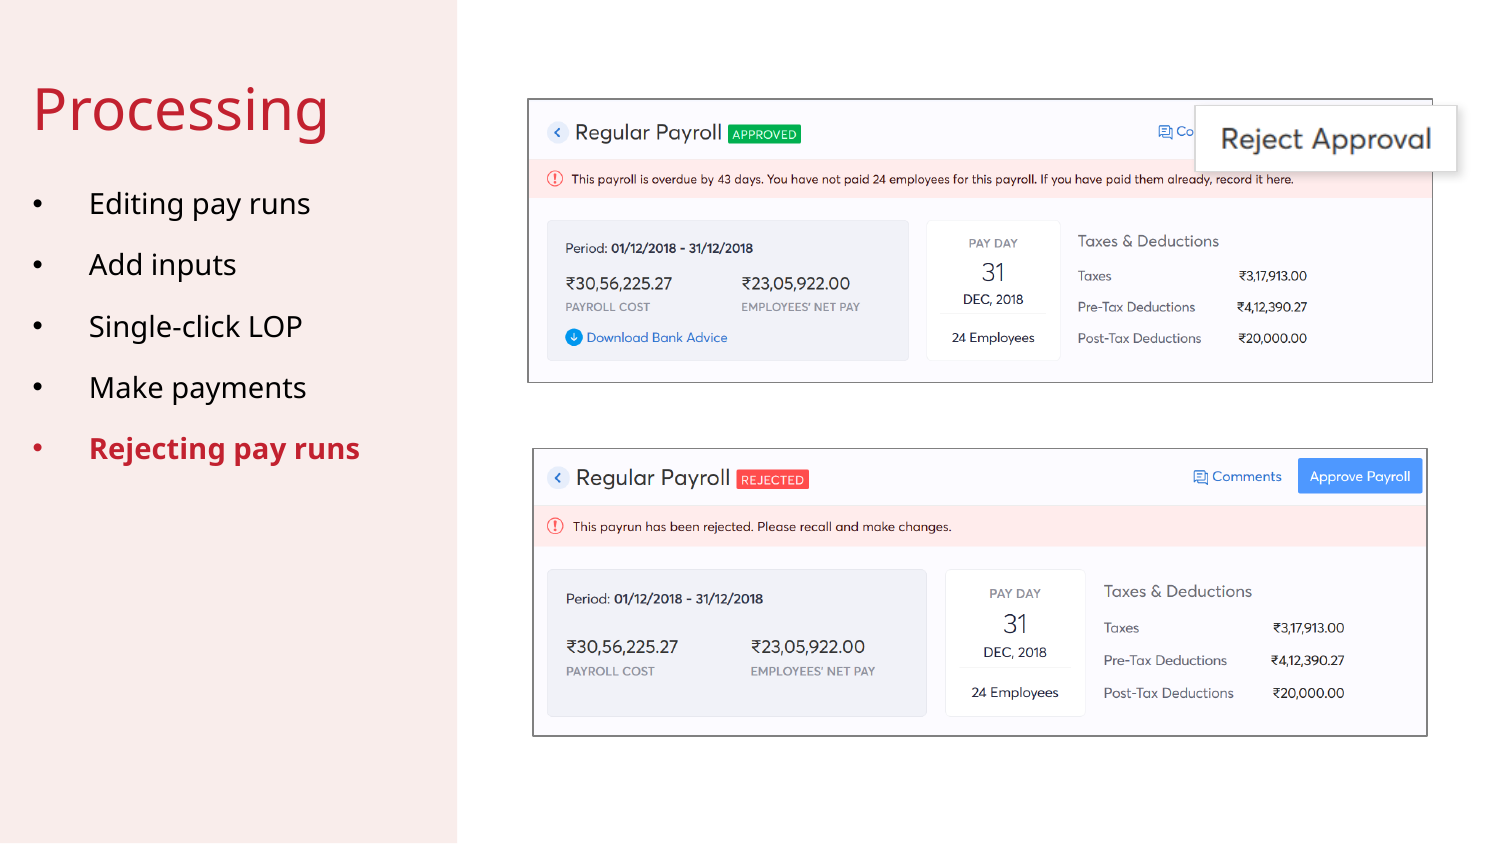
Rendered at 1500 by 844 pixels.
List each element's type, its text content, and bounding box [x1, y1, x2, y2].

picture [533, 448, 1427, 736]
text_box Processing [17, 64, 384, 151]
text_box [0, 0, 458, 844]
text_box Editing pay runs Add inputs Single-click LOP Make payments Rejecting pay runs [17, 151, 474, 473]
picture [528, 99, 1457, 382]
